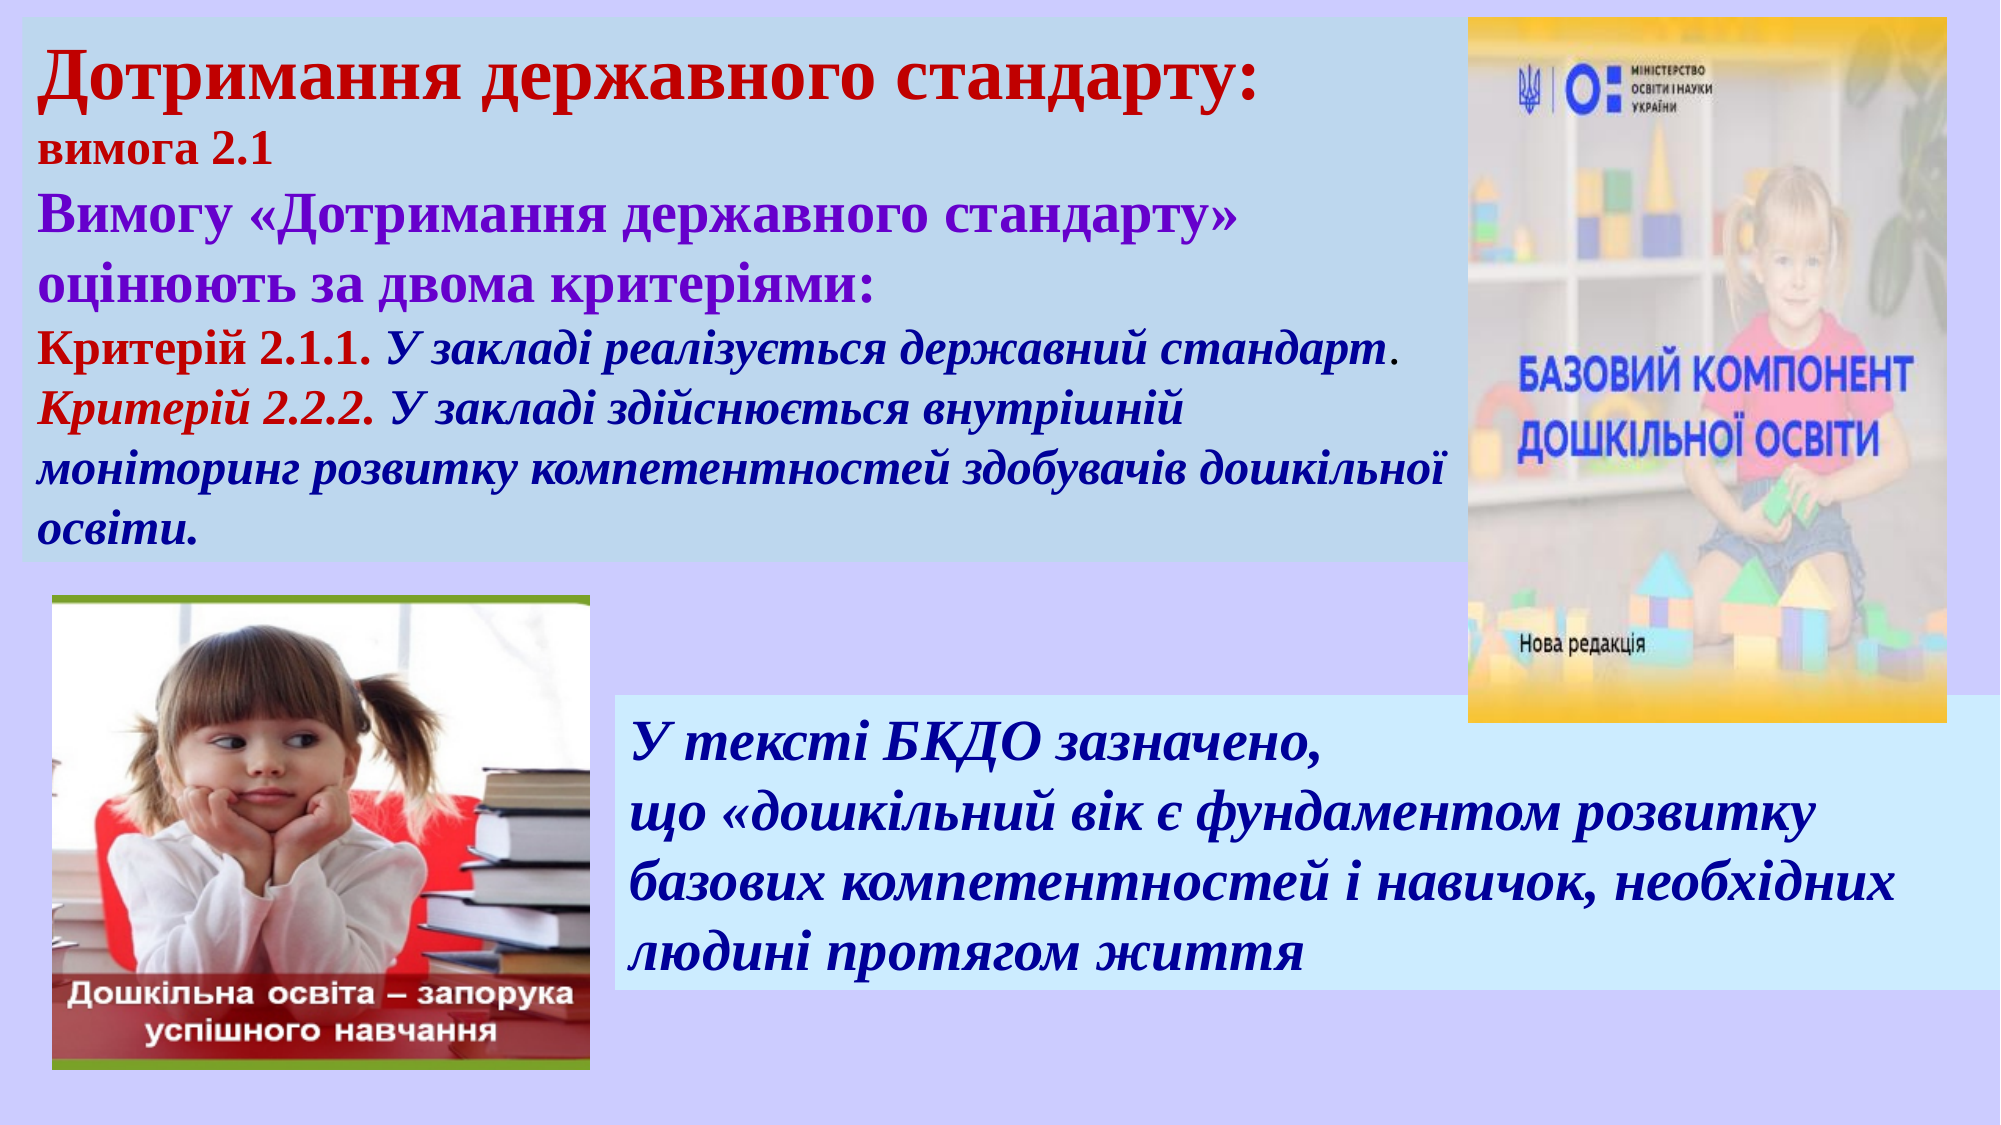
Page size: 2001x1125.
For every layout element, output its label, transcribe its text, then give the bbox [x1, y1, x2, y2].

text_box У тексті БКДО зазначено, що «дошкільний вік є фундаментом розвитку базових компетентностей і навичок, необхідних людині протягом життя [615, 695, 2000, 990]
text_box Дотримання державного стандарту: вимога 2.1 Вимогу «Дотримання державного стандарту» оцінюють за двома критеріями: Критерій 2.1.1. У закладі реалізується державний стандарт. Критерій 2.2.2. У закладі здійснюється внутрішній моніторинг розвитку компетентностей здобувачів дошкільної освіти. [22, 17, 1468, 562]
picture [52, 595, 590, 1070]
picture [1468, 17, 1948, 723]
